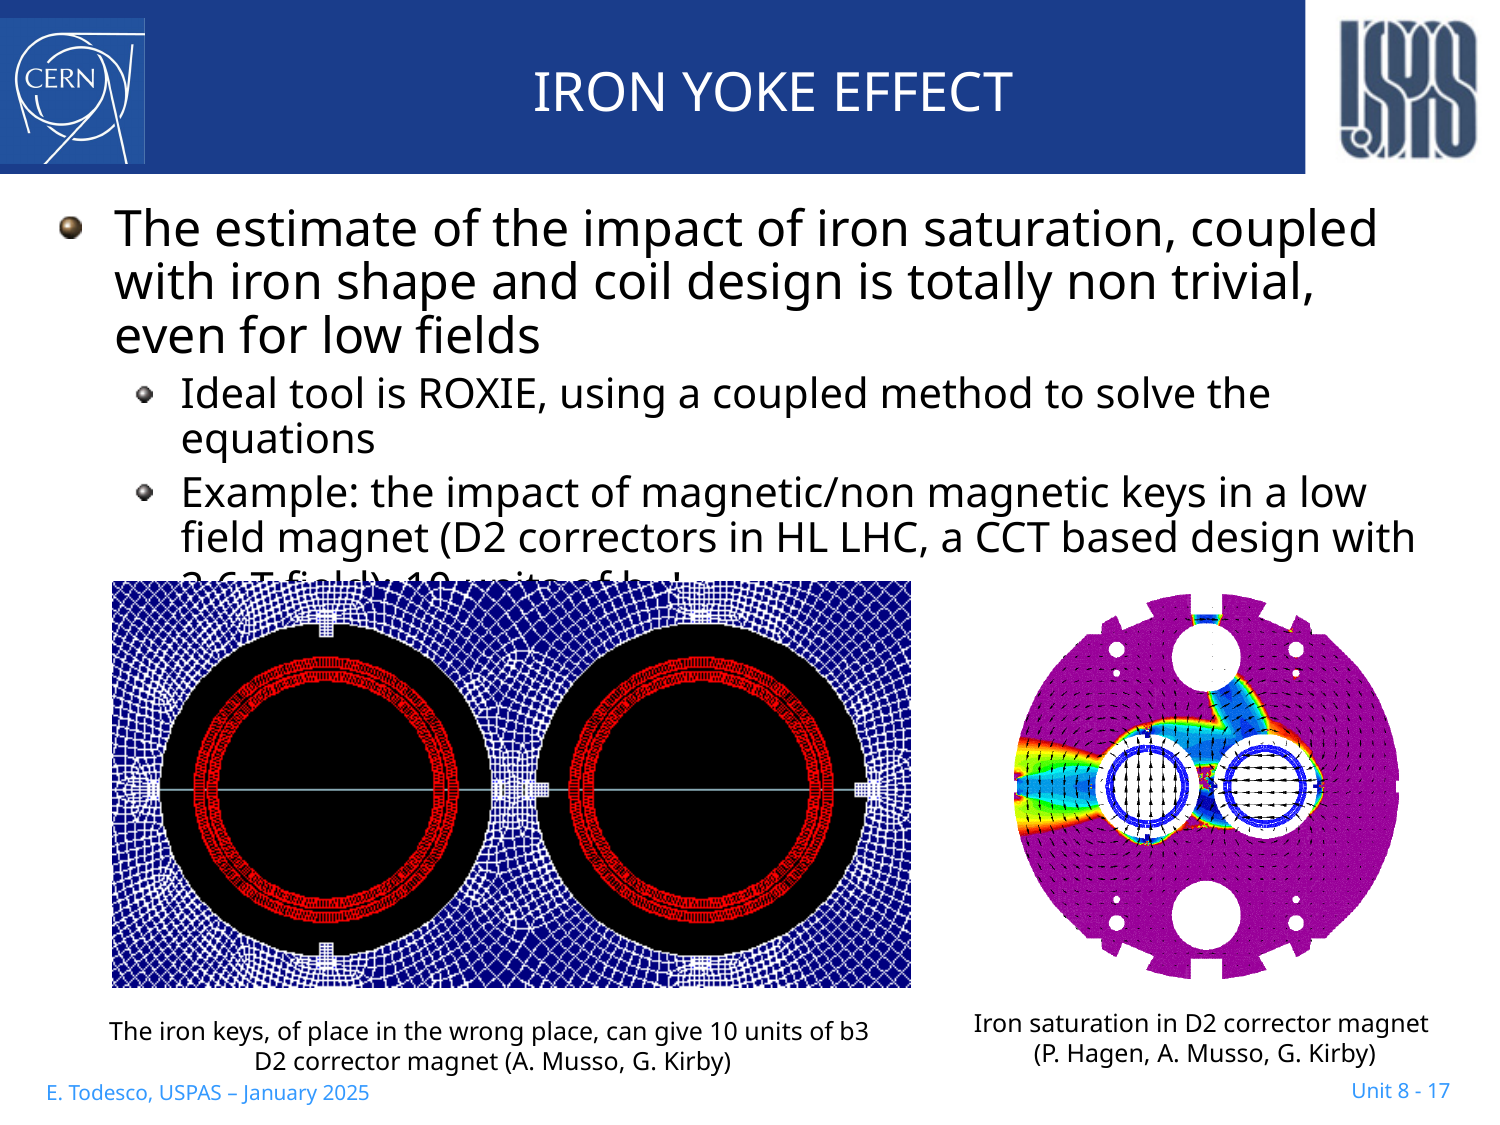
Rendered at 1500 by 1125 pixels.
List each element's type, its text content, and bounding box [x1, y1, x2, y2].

text_box The iron keys, of place in the wrong place, can give 10 units of b3 D2 corrector magnet (A. Musso, G. Kirby) [94, 1008, 892, 1083]
list The estimate of the impact of iron saturation, coupled with iron shape and coil design is totally non trivial, even for low fields Ideal tool is ROXIE, using a coupled method to solve the equations Example: the impact of magnetic/non magnetic keys in a low field magnet (D2 correctors in HL LHC, a CCT based design with 2.6 T field): 10 units of b3 ! [43, 547, 1447, 1094]
picture [58, 215, 82, 239]
list The estimate of the impact of iron saturation, coupled with iron shape and coil design is totally non trivial, even for low fields Ideal tool is ROXIE, using a coupled method to solve the equations Example: the impact of magnetic/non magnetic keys in a low field magnet (D2 correctors in HL LHC, a CCT based design with 2.6 T field): 10 units of b3 ! [43, 195, 1447, 528]
picture [1005, 577, 1408, 997]
picture [133, 481, 153, 501]
title IRON YOKE EFFECT [143, 15, 1404, 165]
text_box Iron saturation in D2 corrector magnet (P. Hagen, A. Musso, G. Kirby) [959, 1000, 1451, 1075]
picture [133, 383, 153, 403]
list The estimate of the impact of iron saturation, coupled with iron shape and coil design is totally non trivial, even for low fields Ideal tool is ROXIE, using a coupled method to solve the equations Example: the impact of magnetic/non magnetic keys in a low field magnet (D2 correctors in HL LHC, a CCT based design with 2.6 T field): 10 units of b3 ! [43, 533, 1447, 546]
picture [1309, 1, 1500, 175]
picture [112, 581, 912, 988]
slide_number Unit 8 - 17 [842, 1070, 1466, 1125]
picture [0, 18, 143, 164]
